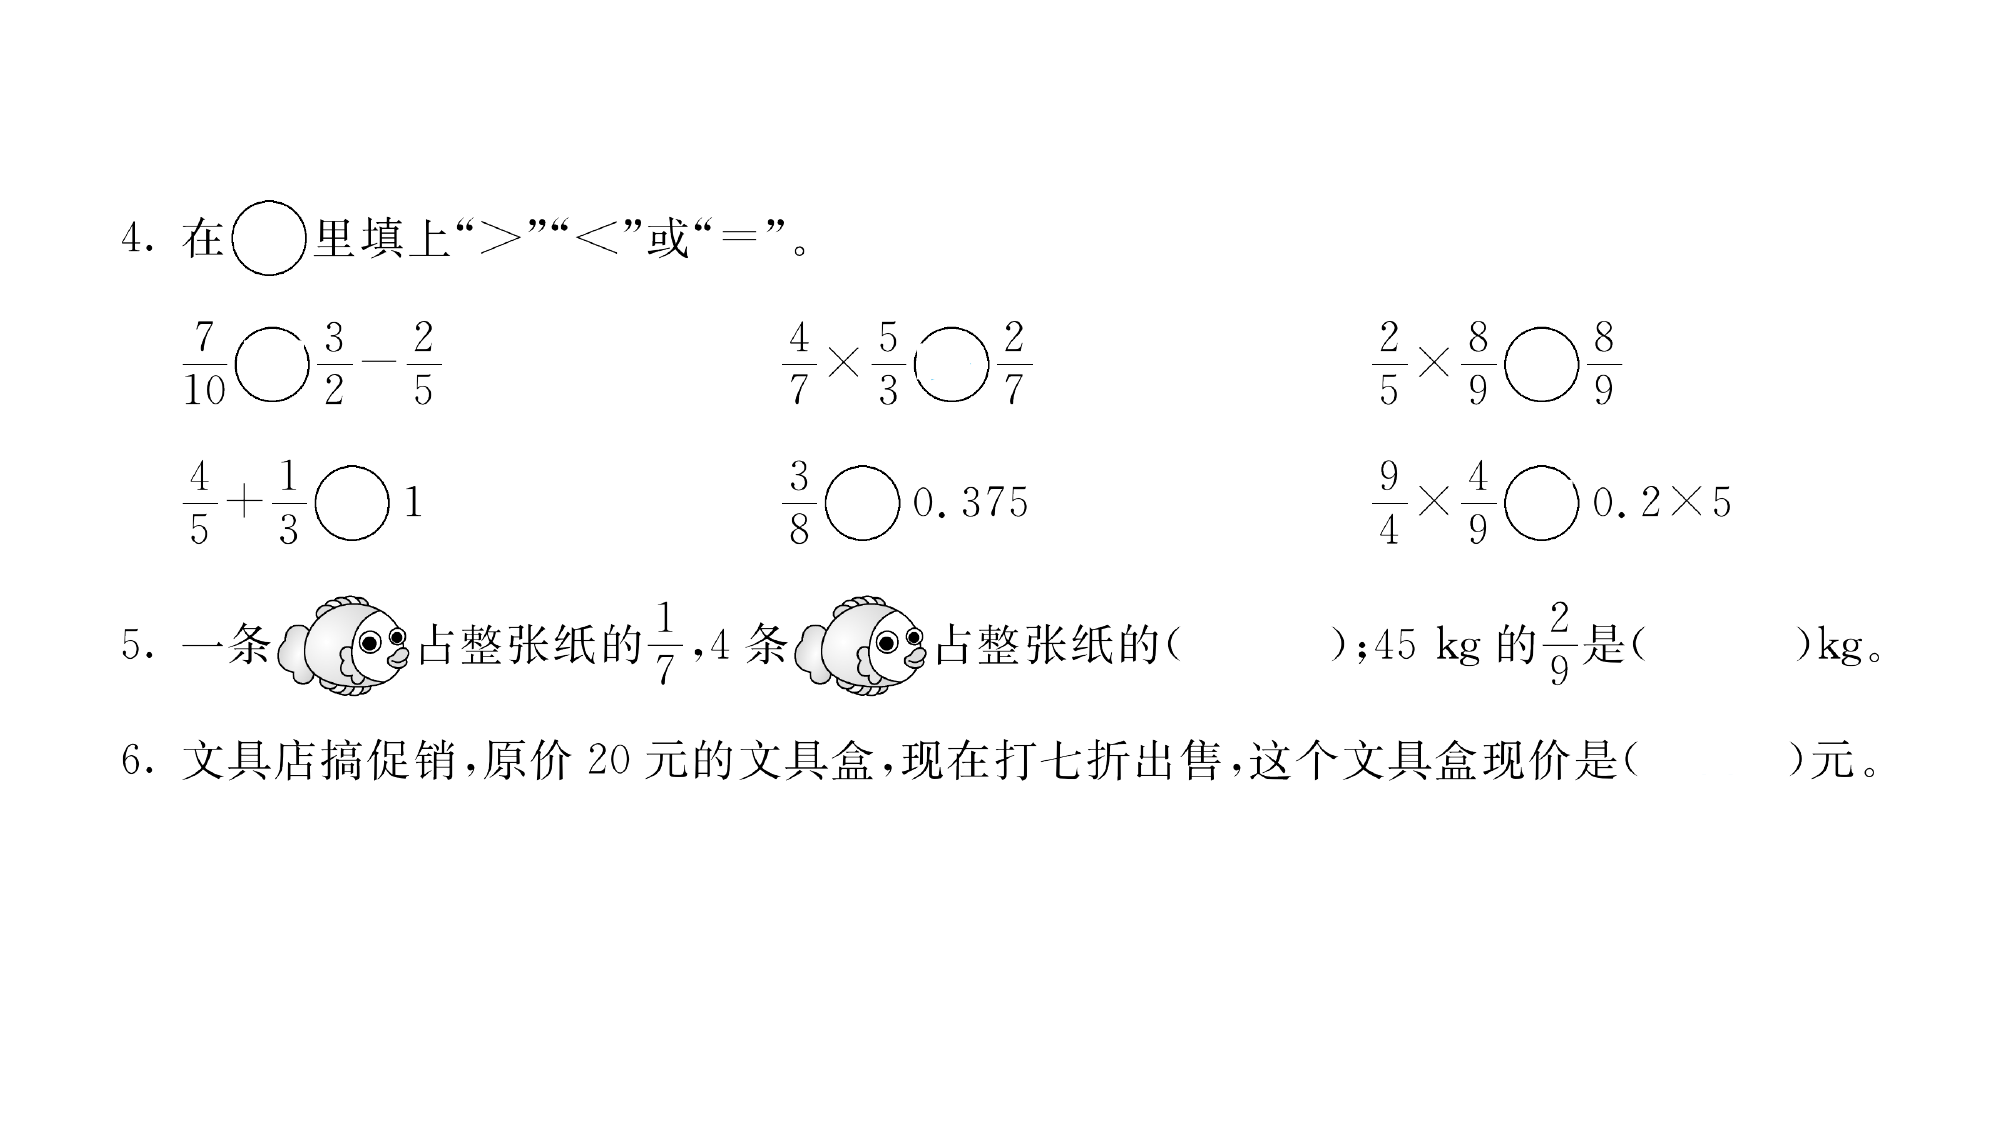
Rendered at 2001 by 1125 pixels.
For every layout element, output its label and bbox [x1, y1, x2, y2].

picture [118, 177, 2000, 799]
